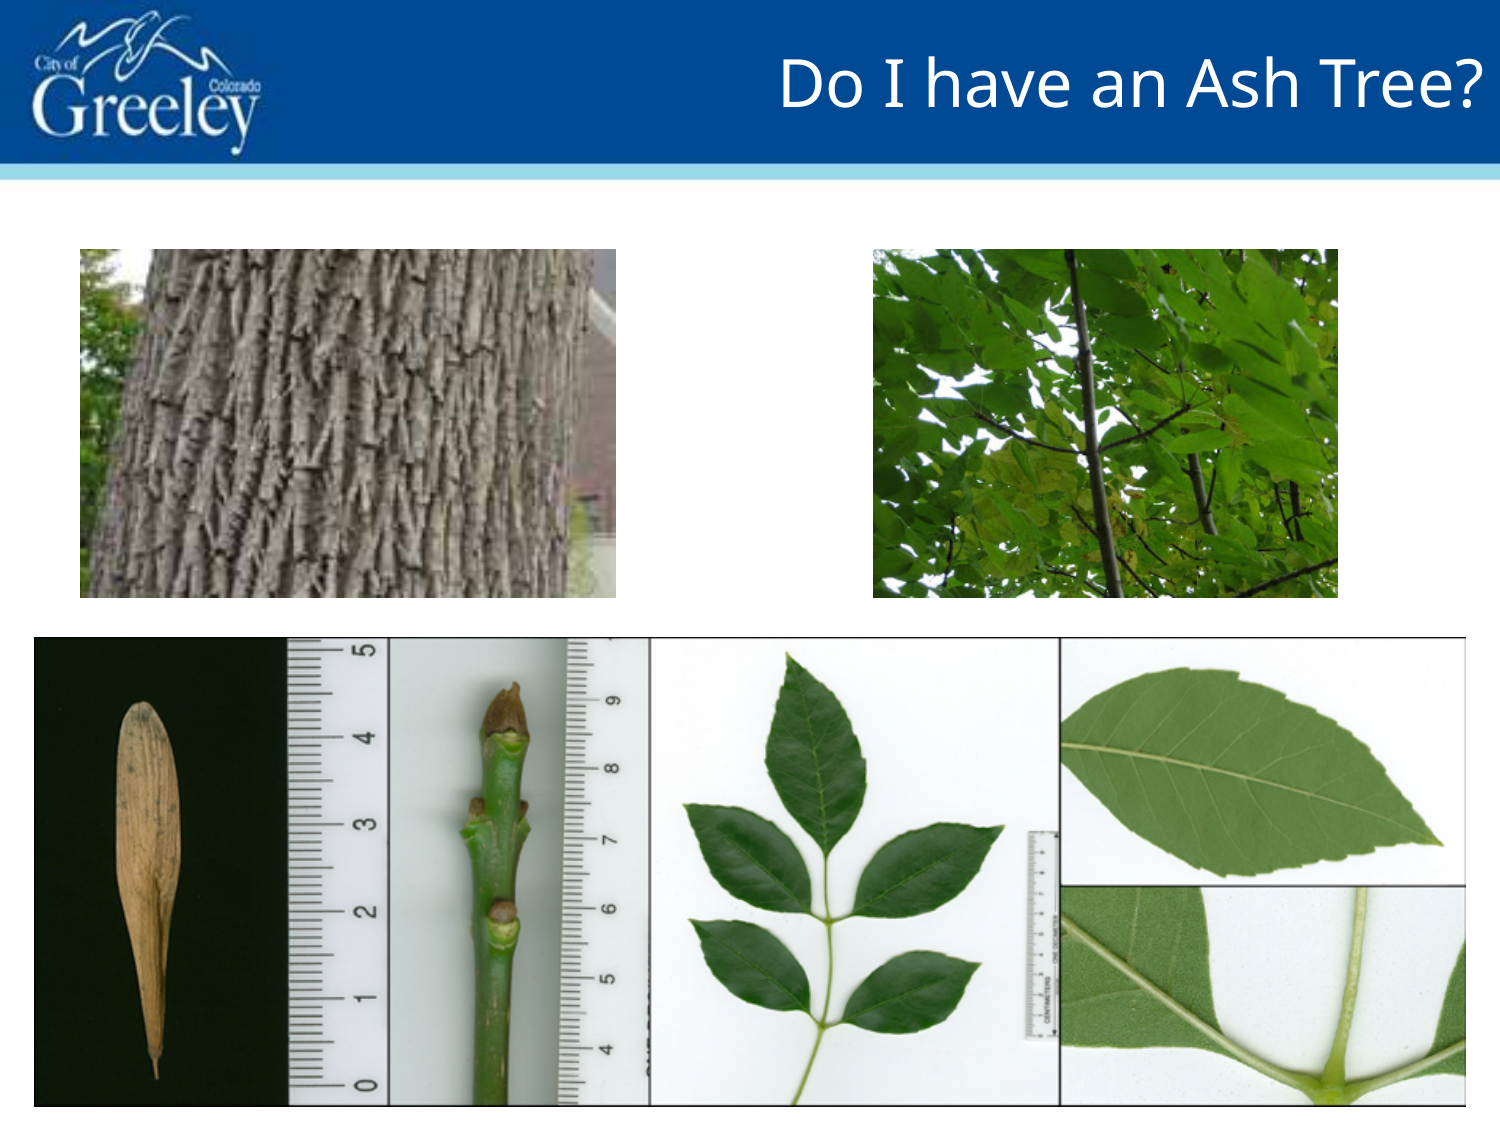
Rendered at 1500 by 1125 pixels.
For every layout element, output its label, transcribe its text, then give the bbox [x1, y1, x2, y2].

picture [0, 0, 1500, 1125]
text_box Do I have an Ash Tree? [437, 0, 1500, 163]
